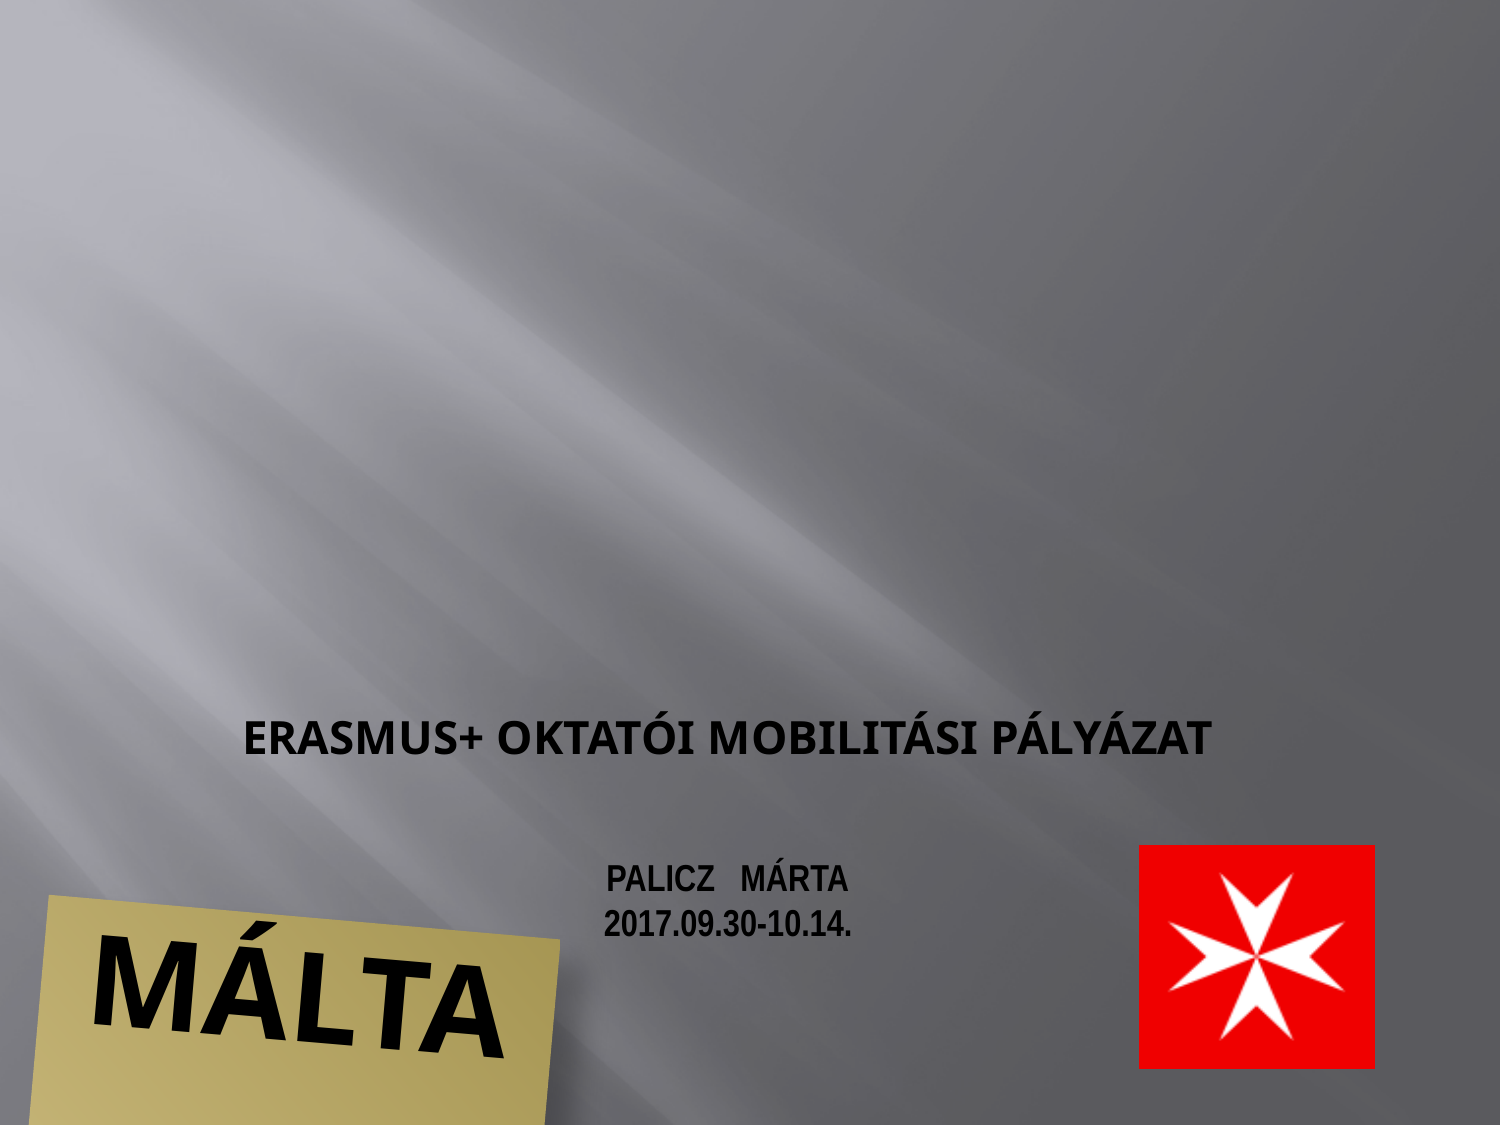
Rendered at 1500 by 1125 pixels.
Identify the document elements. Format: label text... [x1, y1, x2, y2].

subtitle MÁLTA [28, 894, 561, 1125]
picture [1139, 845, 1375, 1070]
title ERASMUS+ oktatói mobilitási pályázat Palicz márta 2017.09.30-10.14. [53, 704, 1404, 1125]
